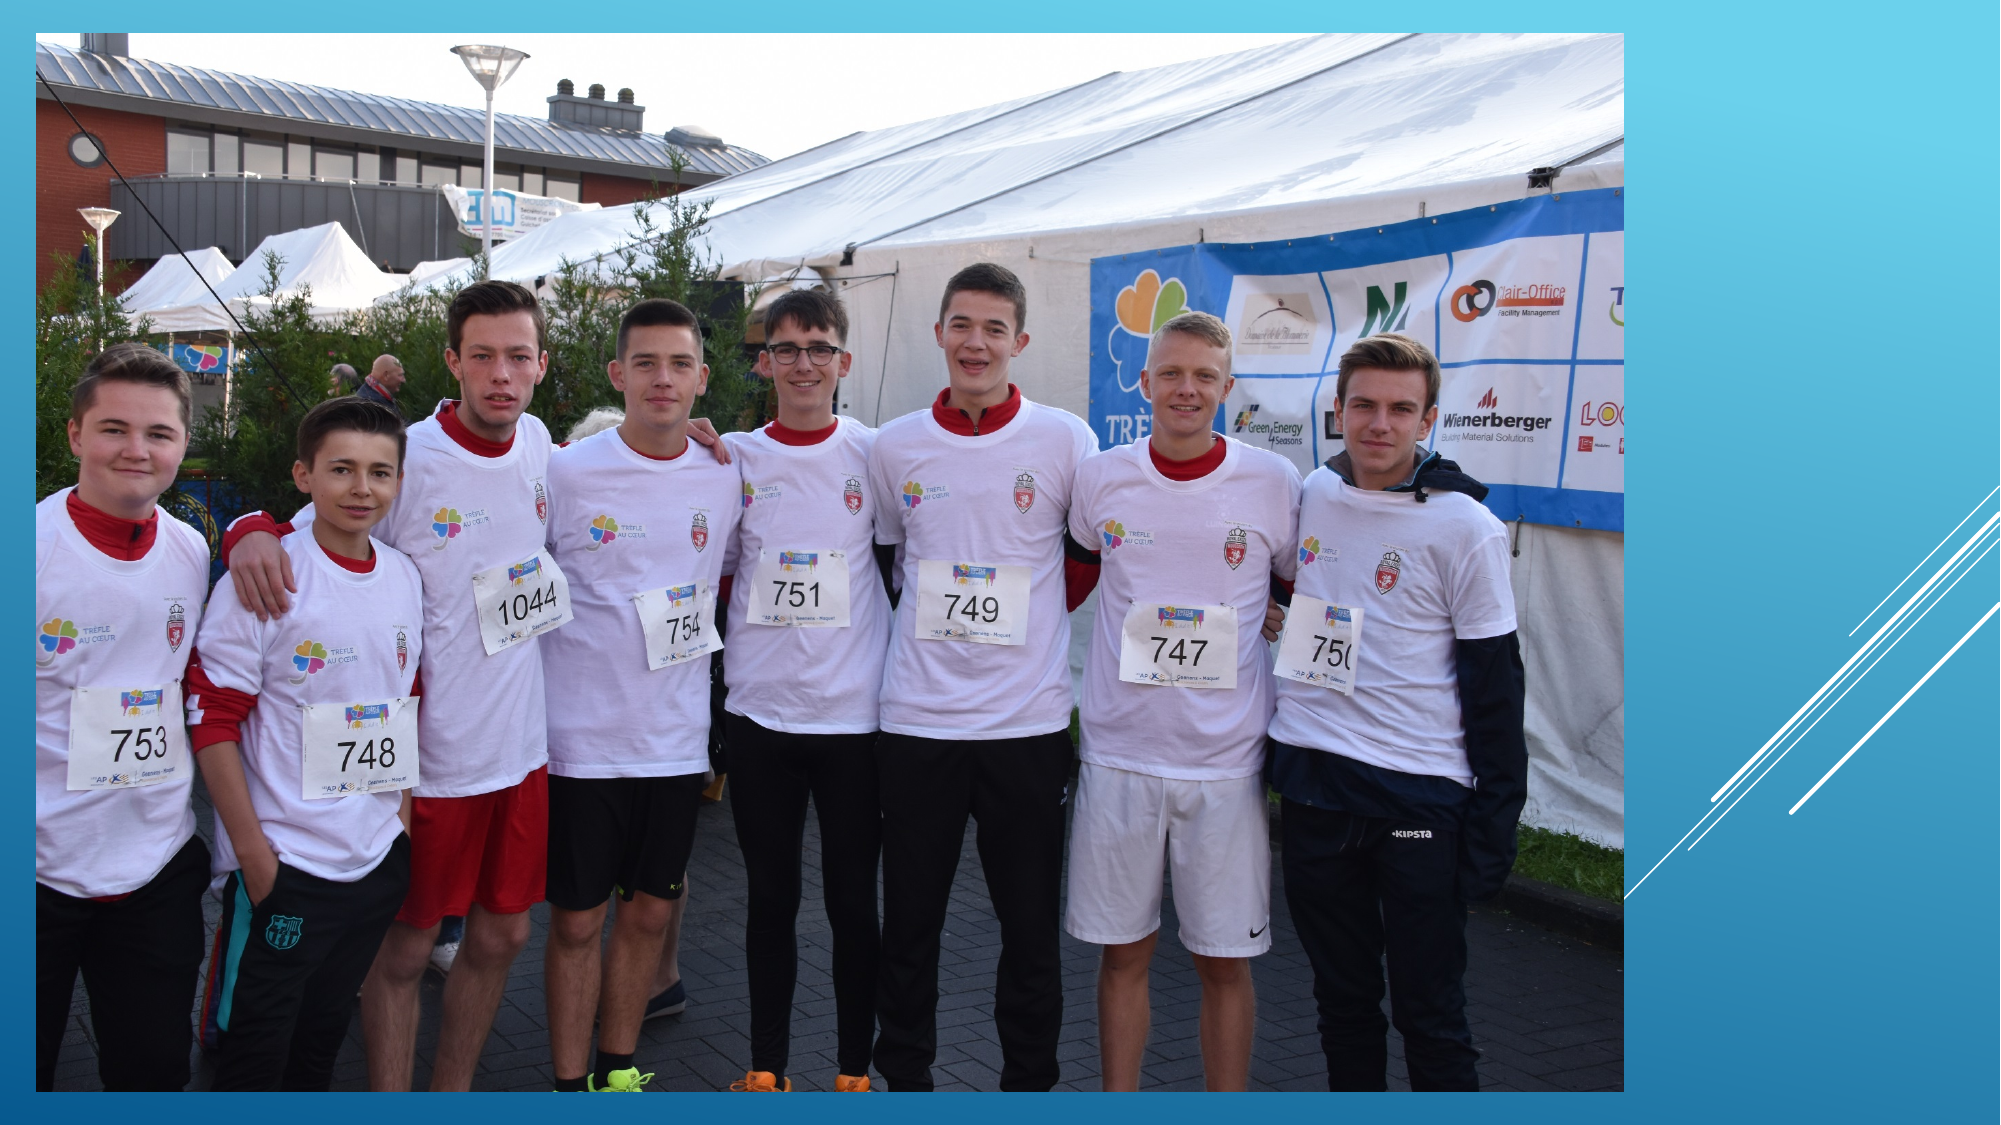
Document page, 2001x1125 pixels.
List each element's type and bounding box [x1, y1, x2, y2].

list [35, 33, 1624, 1092]
